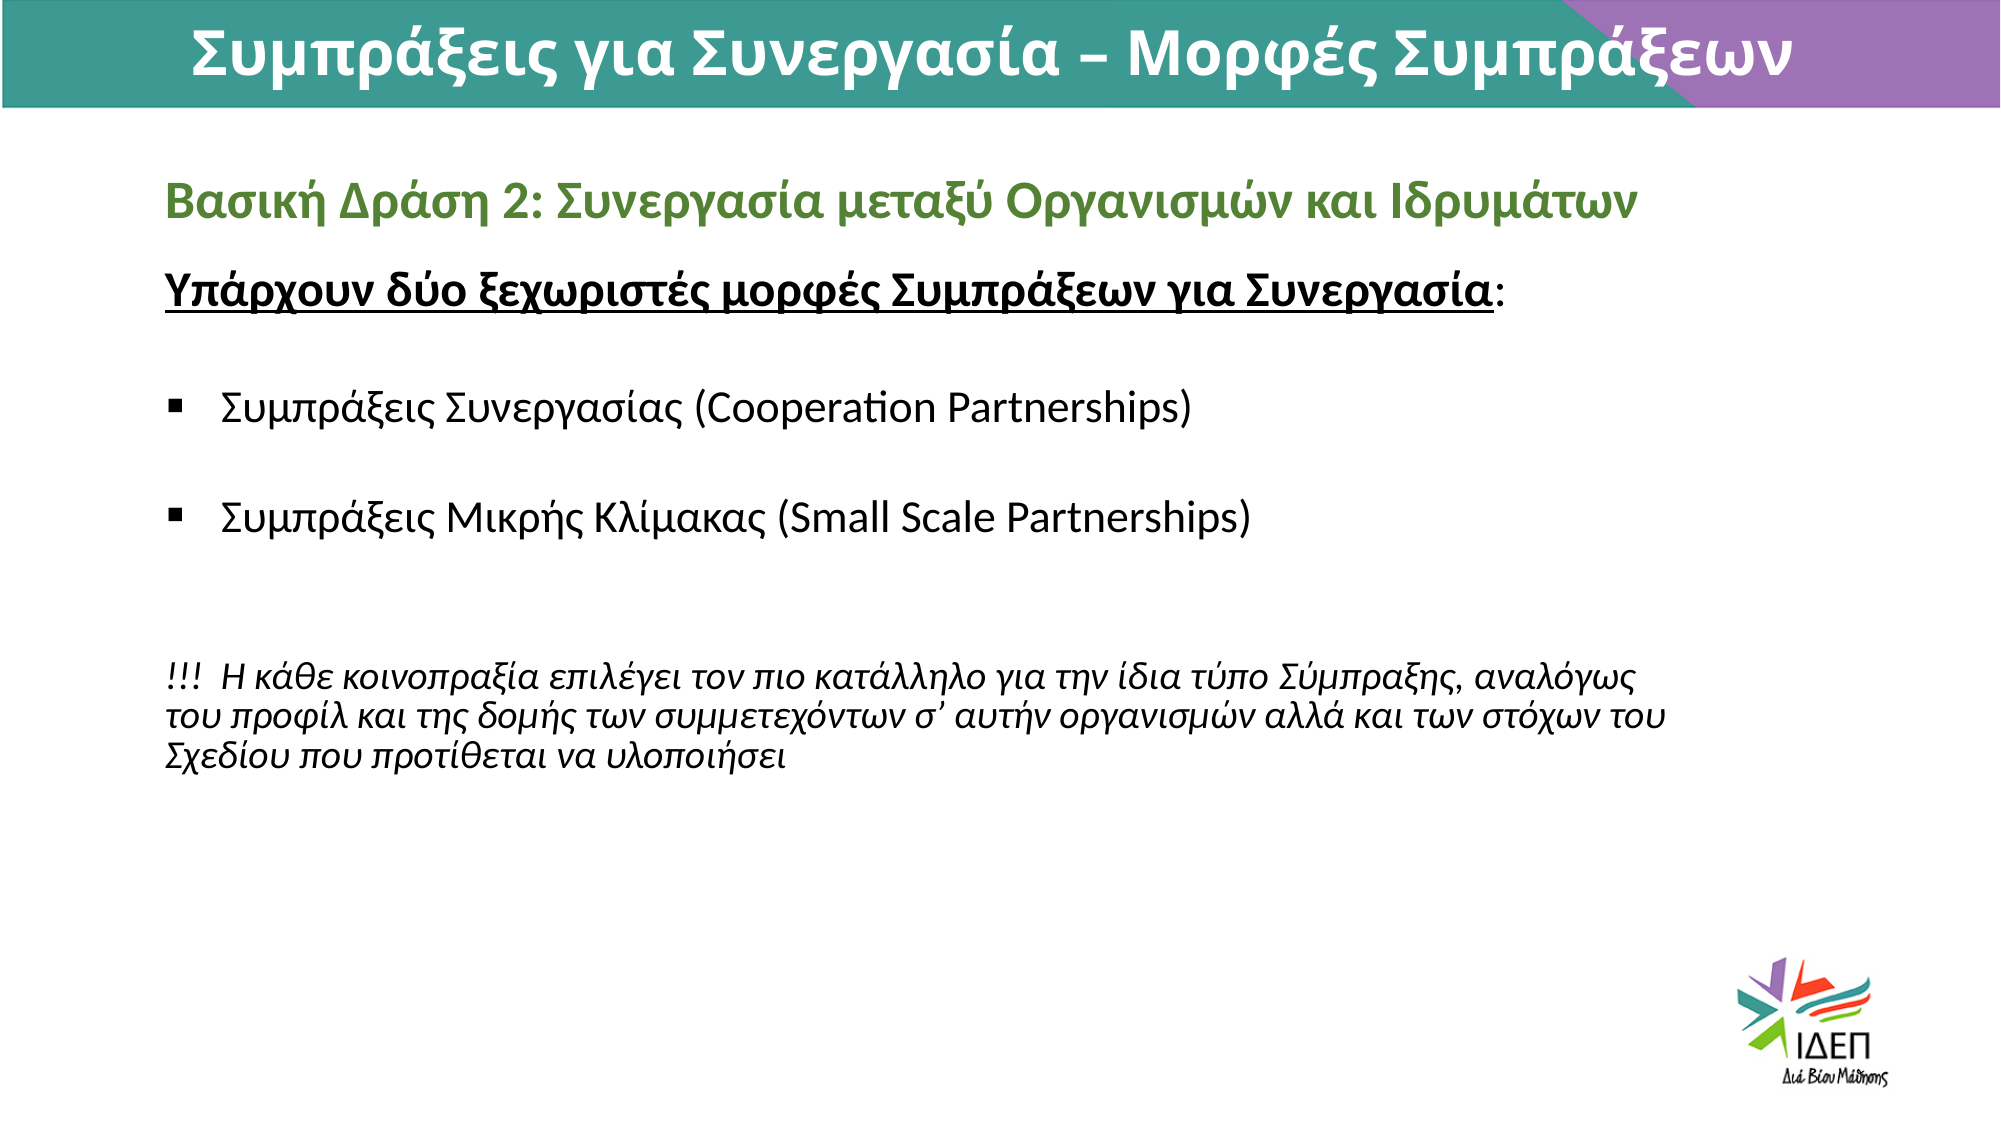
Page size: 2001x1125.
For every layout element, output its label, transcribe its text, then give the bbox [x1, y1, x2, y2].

text_box Συμπράξεις για Συνεργασία – Μορφές Συμπράξεων [0, 1, 2000, 106]
text_box Βασική Δράση 2: Συνεργασία μεταξύ Οργανισμών και Ιδρυμάτων Υπάρχουν δύο ξεχωριστές μορφές Συμπράξεων για Συνεργασία: Συμπράξεις Συνεργασίας (Cooperation Partnerships) Συμπράξεις Μικρής Κλίμακας (Small Scale Partnerships) !!! Η κάθε κοινοπραξία επιλέγει τον πιο κατάλληλο για την ίδια τύπο Σύμπραξης, αναλόγως του προφίλ και της δομής των συμμετεχόντων σ’ αυτήν οργανισμών αλλά και των στόχων του Σχεδίου που προτίθεται να υλοποιήσει [149, 169, 1713, 964]
picture [0, 0, 2001, 1125]
